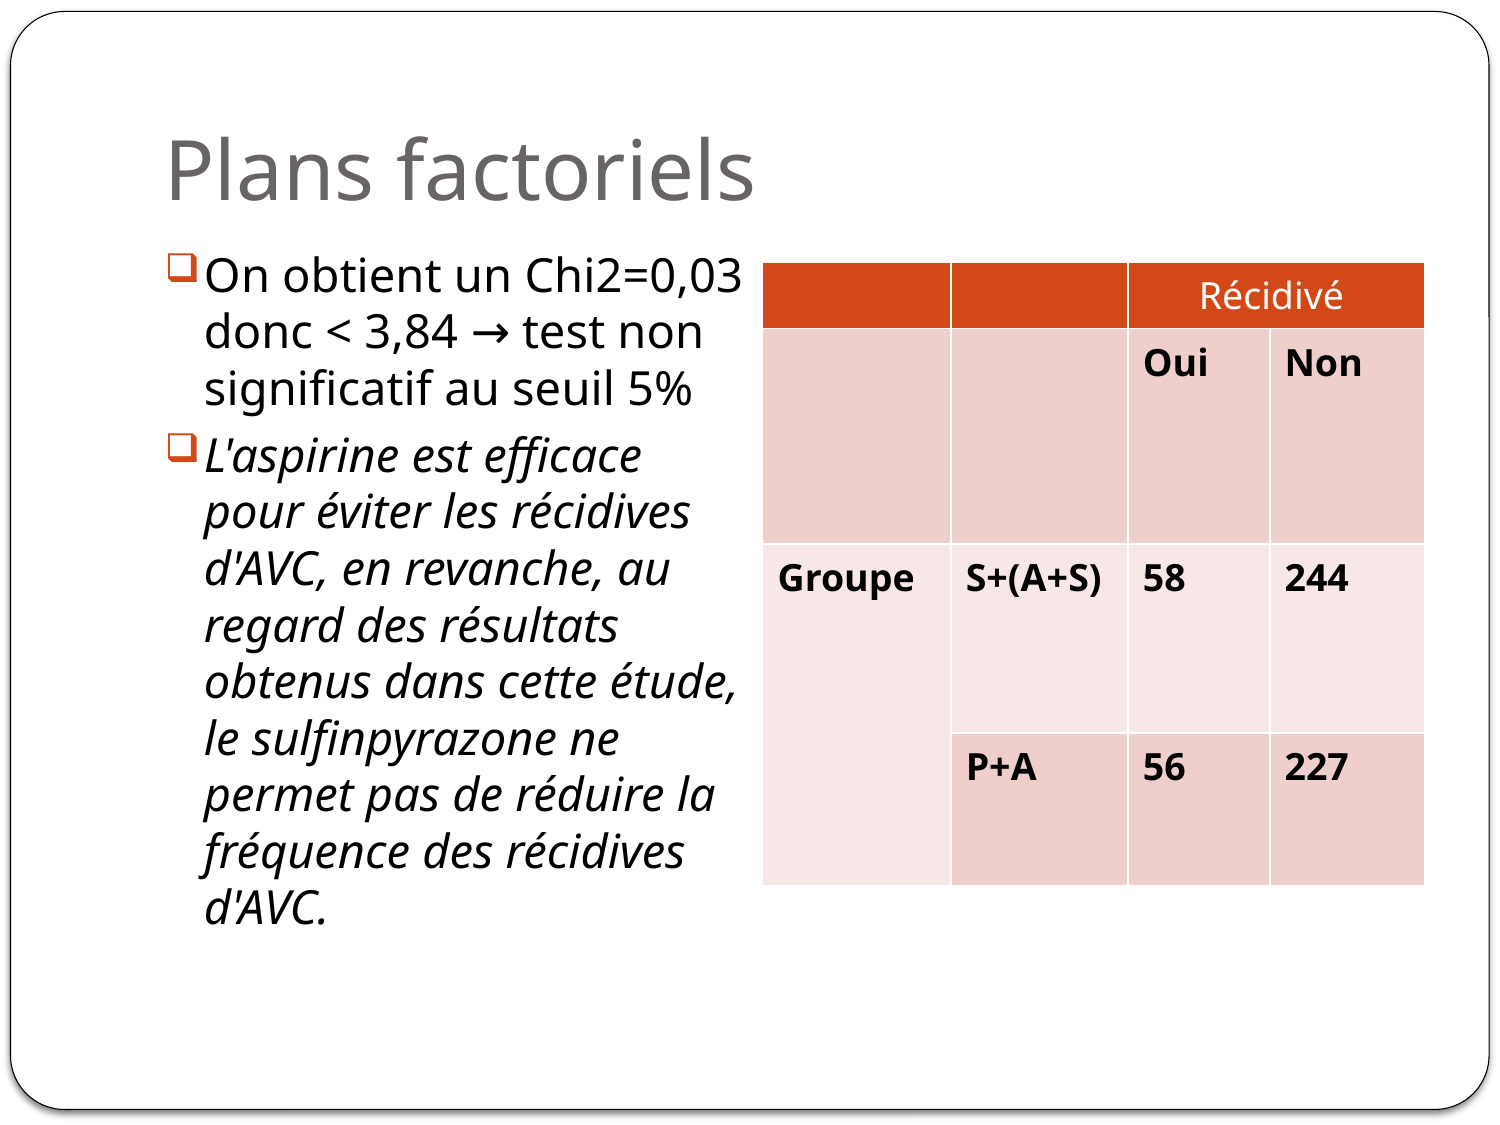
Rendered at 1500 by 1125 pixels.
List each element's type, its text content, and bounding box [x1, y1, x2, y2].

table_header [952, 263, 1127, 328]
table_cell 227 [1271, 734, 1424, 885]
table_cell [763, 329, 950, 543]
list On obtient un Chi2=0,03 donc < 3,84 → test non significatif au seuil 5% L'aspirine est efficace pour éviter les récidives d'AVC, en revanche, au regard des résultats obtenus dans cette étude, le sulfinpyrazone ne permet pas de réduire la fréquence des récidives d'AVC. [150, 237, 765, 988]
title Plans factoriels [150, 45, 1425, 233]
table_header Récidivé [1129, 263, 1424, 328]
table_cell 244 [1271, 545, 1424, 732]
table_cell 56 [1129, 734, 1269, 885]
table_cell Non [1271, 329, 1424, 543]
table_cell 58 [1129, 545, 1269, 732]
table_header [763, 263, 950, 328]
table_cell [952, 329, 1127, 543]
table_cell S+(A+S) [952, 545, 1127, 732]
table_cell P+A [952, 734, 1127, 885]
table_cell Oui [1129, 329, 1269, 543]
table_cell Groupe [763, 545, 950, 885]
